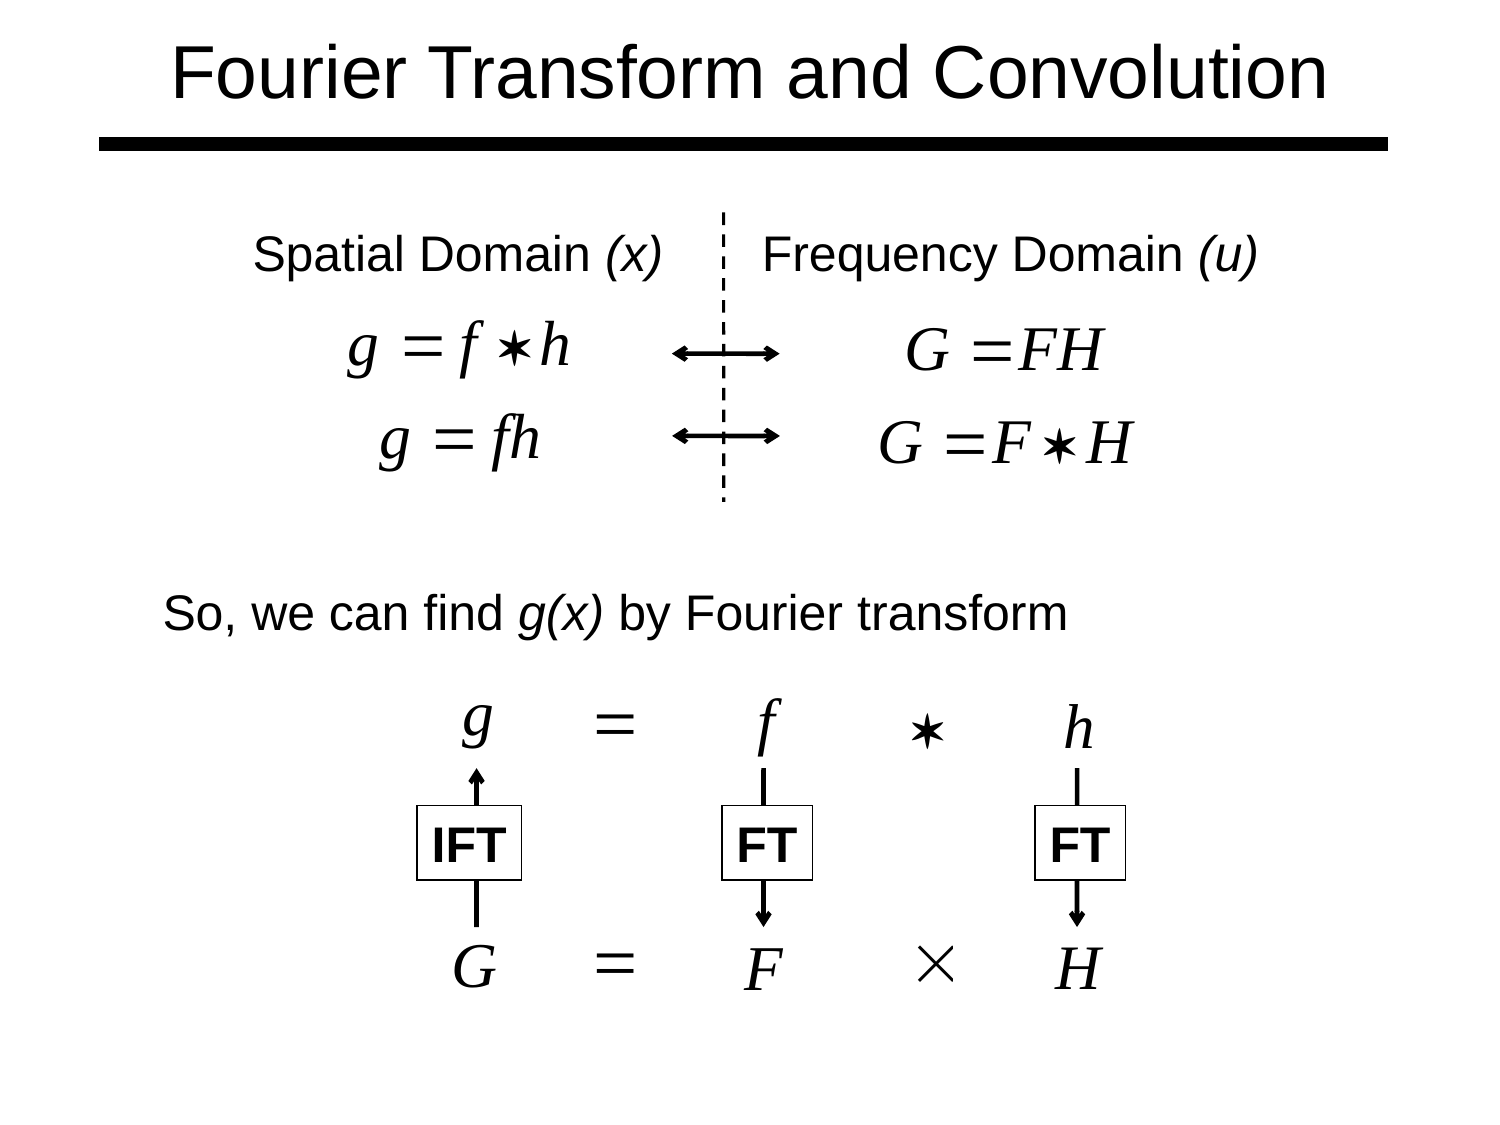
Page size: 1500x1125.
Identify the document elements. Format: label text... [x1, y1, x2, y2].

text_box [671, 346, 780, 361]
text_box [366, 399, 553, 485]
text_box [334, 306, 585, 393]
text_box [869, 404, 1152, 480]
text_box Frequency Domain (u) [747, 214, 1275, 289]
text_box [896, 312, 1125, 387]
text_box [147, 572, 1127, 1004]
text_box [99, 137, 1388, 150]
title Fourier Transform and Convolution [74, 0, 1426, 163]
text_box Spatial Domain (x) [237, 214, 679, 289]
text_box [672, 428, 780, 444]
